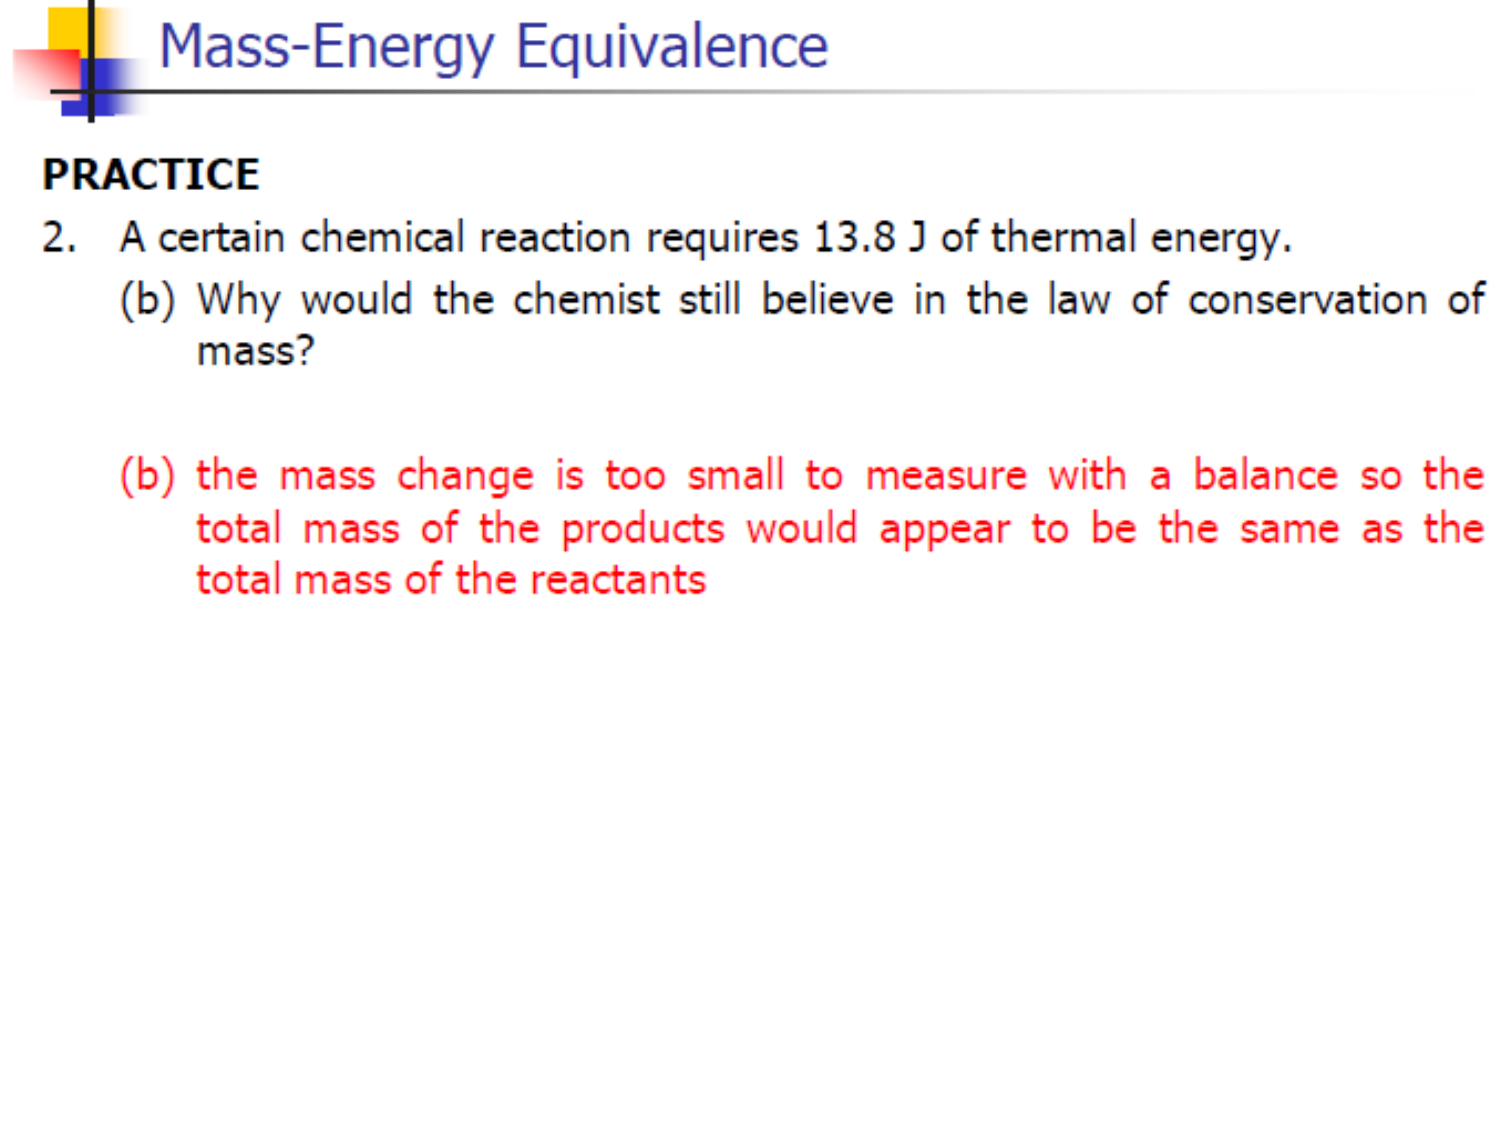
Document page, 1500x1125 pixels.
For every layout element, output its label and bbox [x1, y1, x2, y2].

picture [0, 0, 1500, 641]
